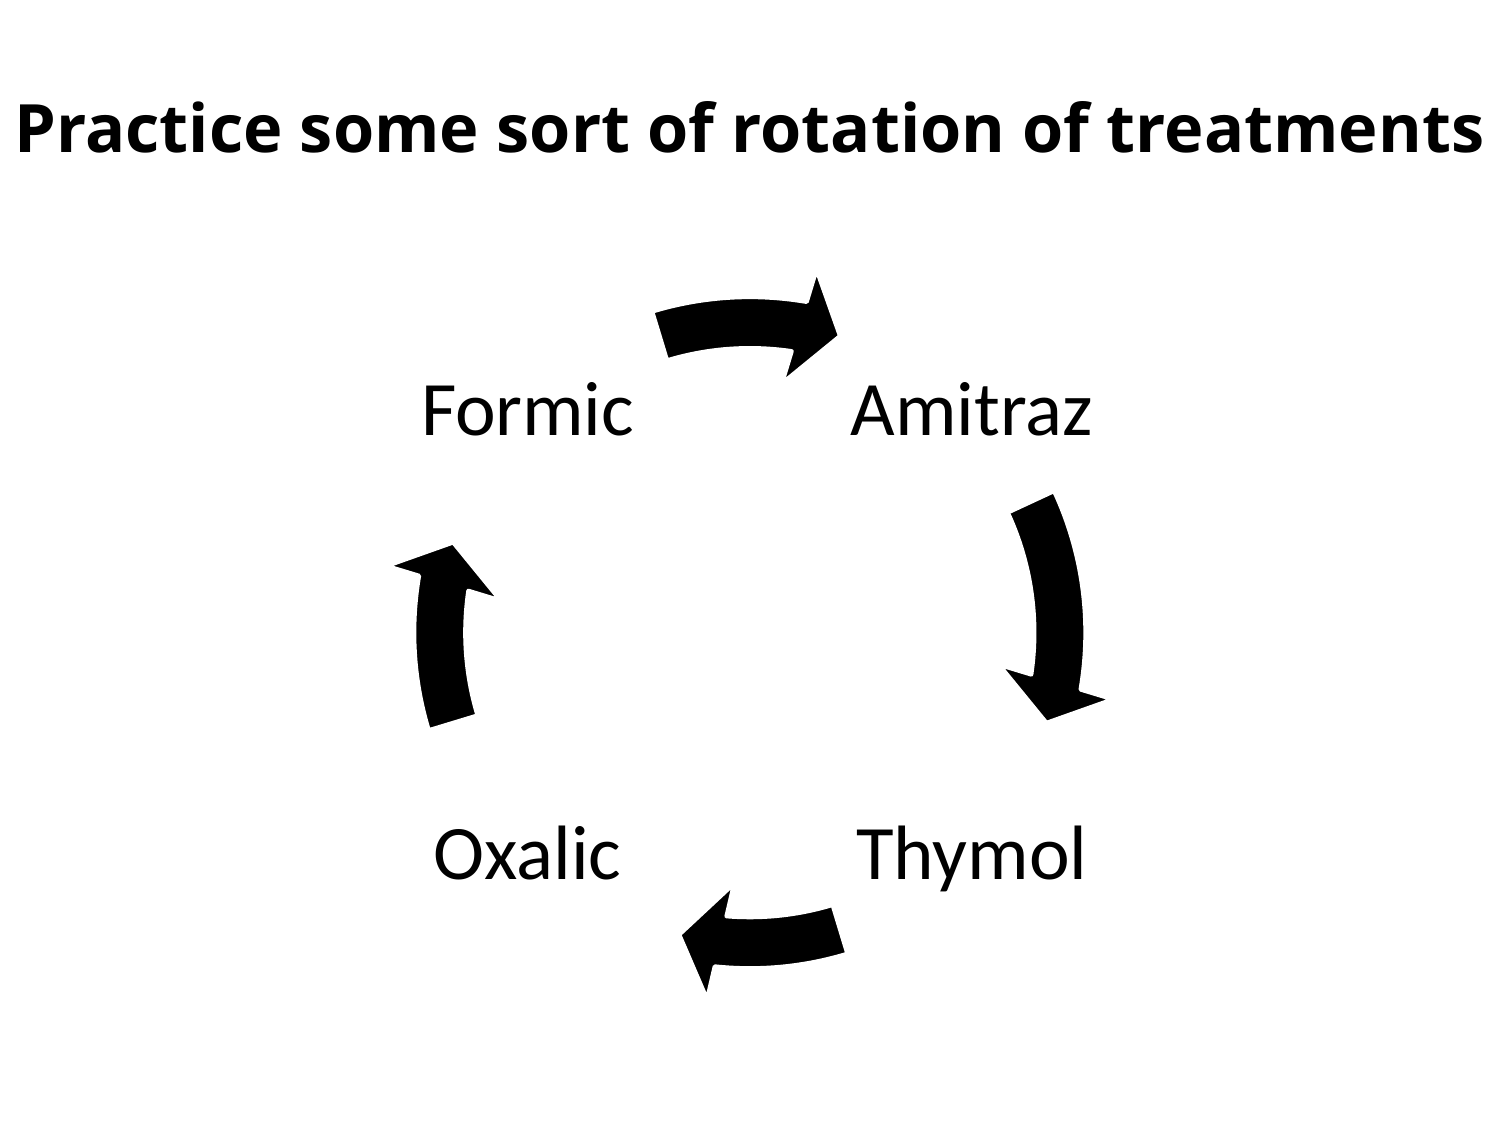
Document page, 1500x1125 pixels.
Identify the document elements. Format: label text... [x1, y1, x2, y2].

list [74, 262, 1422, 1003]
text_box Practice some sort of rotation of treatments [0, 0, 1500, 262]
